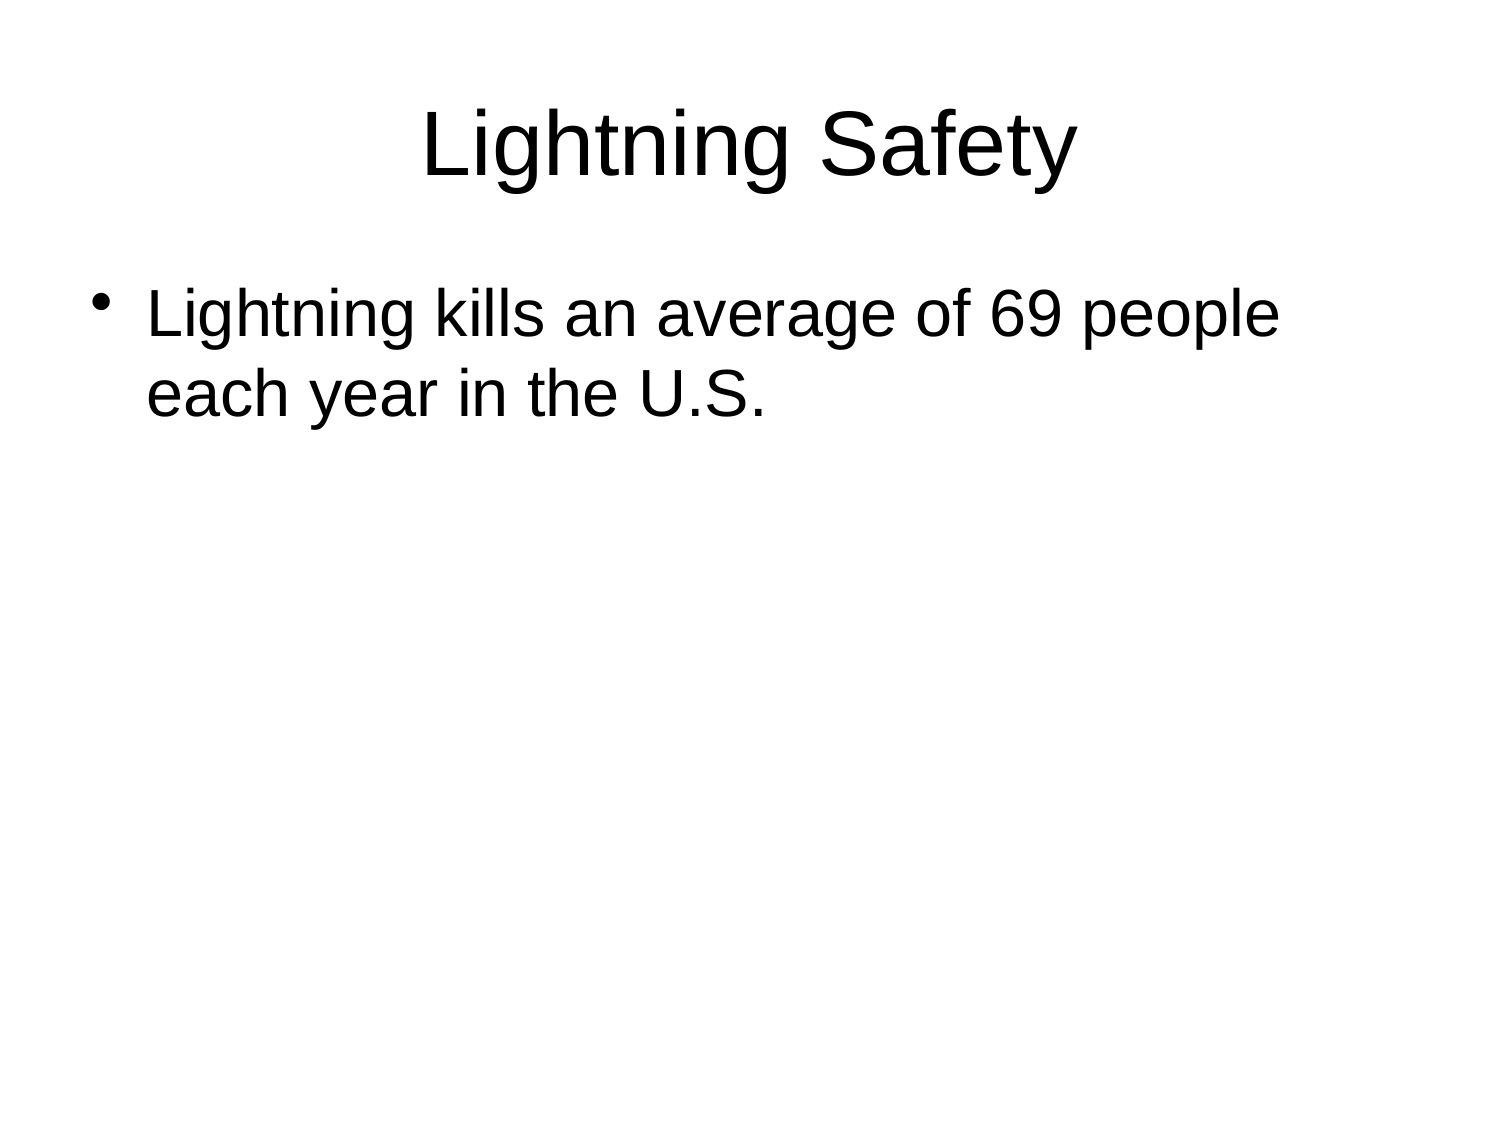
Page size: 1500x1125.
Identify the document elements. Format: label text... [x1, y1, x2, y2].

title Lightning Safety [75, 45, 1425, 233]
list Lightning kills an average of 69 people each year in the U.S. [75, 262, 1425, 1005]
